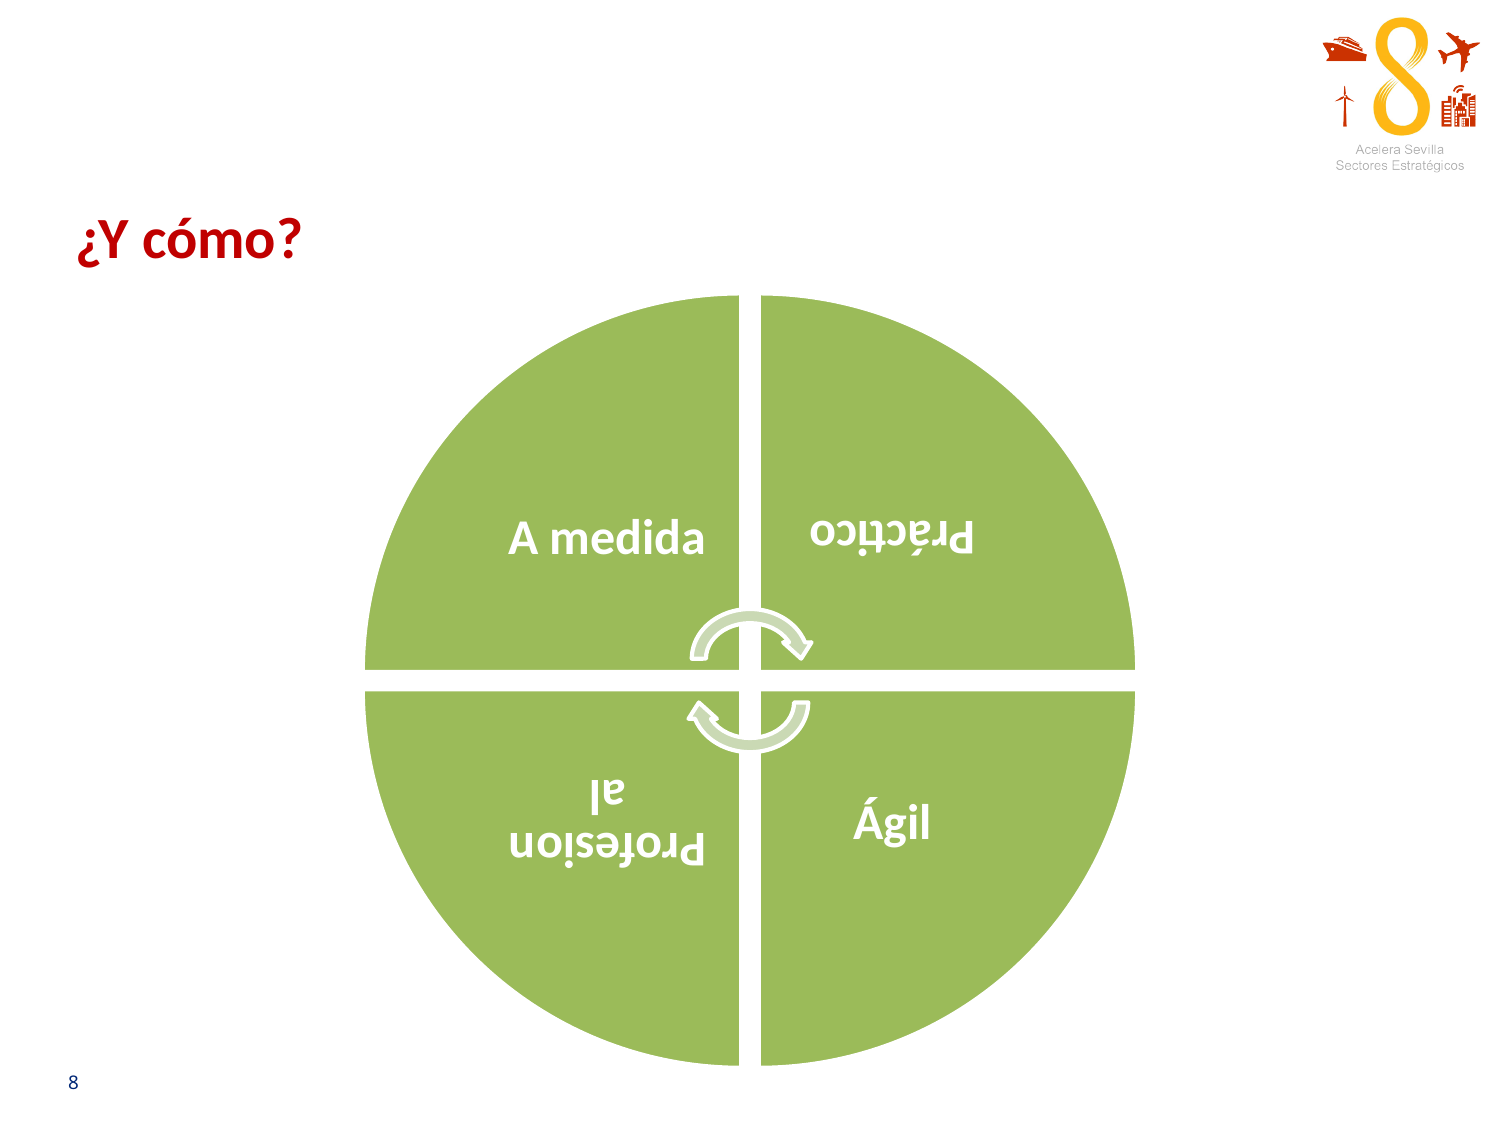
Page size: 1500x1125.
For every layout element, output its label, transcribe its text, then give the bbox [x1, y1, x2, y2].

text_box 8 [68, 1070, 115, 1094]
title ¿Y cómo? [75, 200, 1425, 338]
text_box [123, 243, 1377, 1118]
picture [1311, 10, 1495, 179]
